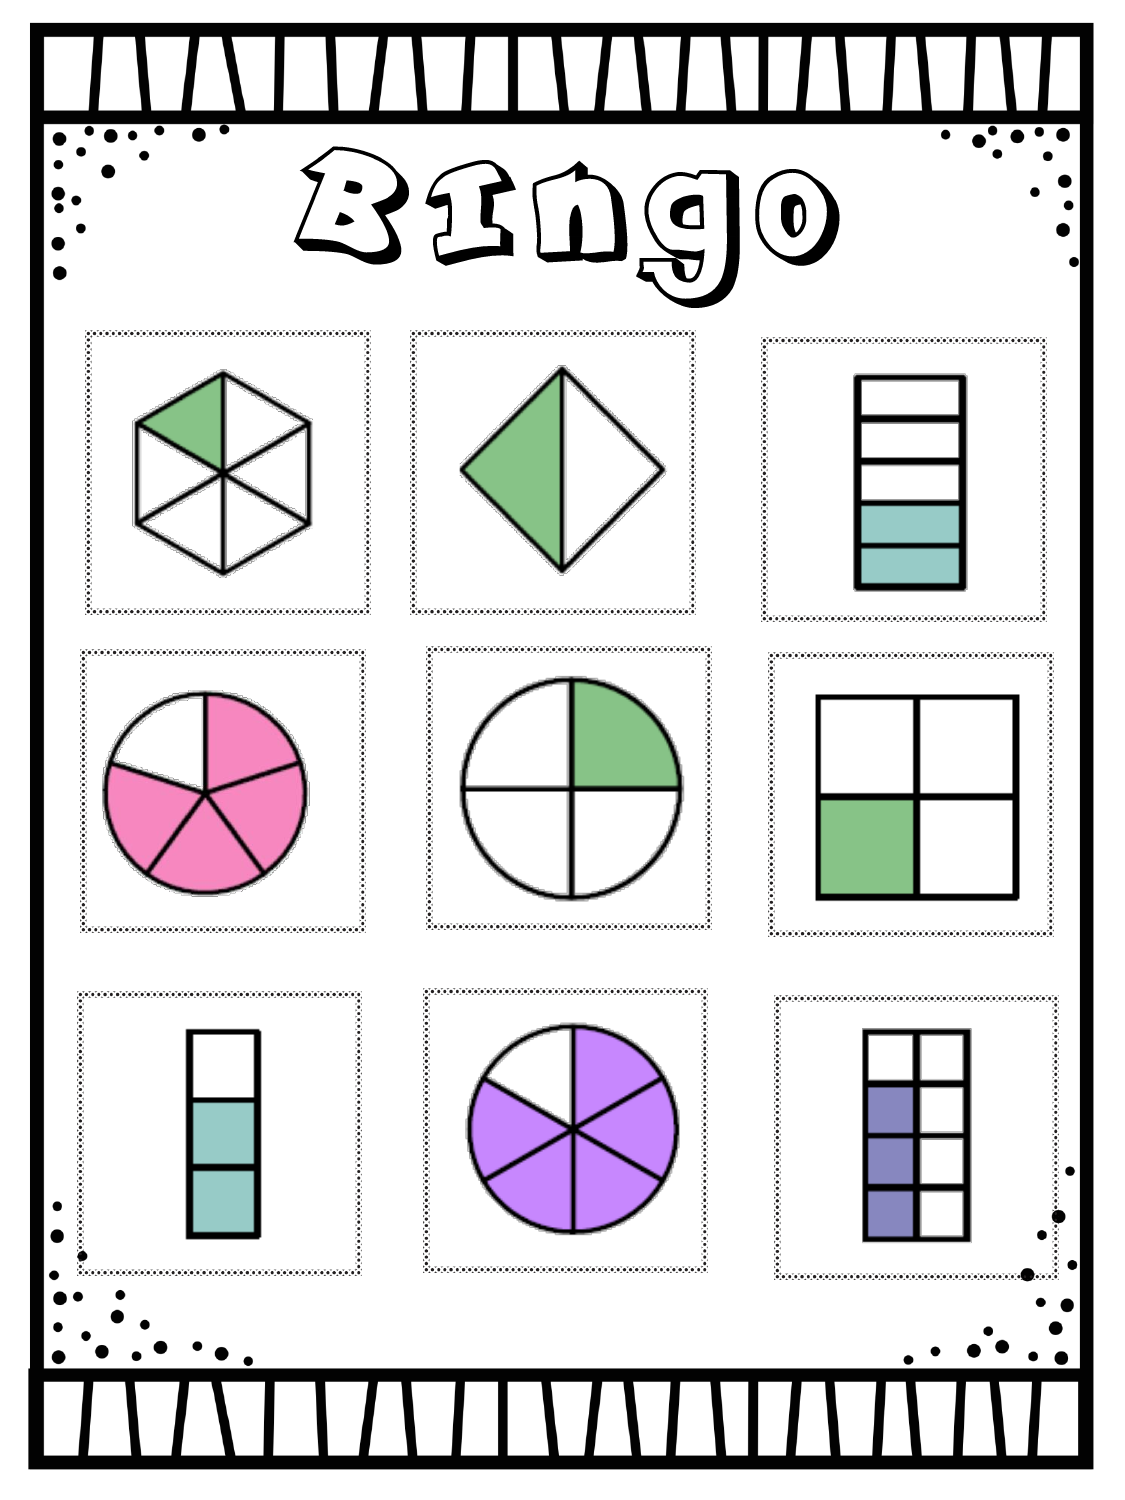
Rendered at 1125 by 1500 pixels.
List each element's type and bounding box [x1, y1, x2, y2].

text_box [407, 970, 723, 1287]
text_box [125, 360, 320, 597]
text_box [61, 973, 377, 1290]
text_box [752, 634, 1069, 951]
text_box [856, 1017, 984, 1254]
text_box [836, 360, 984, 595]
text_box [69, 312, 386, 629]
text_box [410, 628, 727, 944]
text_box [96, 674, 320, 911]
text_box [181, 1017, 274, 1254]
text_box [758, 977, 1074, 1294]
text_box [459, 358, 678, 595]
text_box [745, 319, 1062, 636]
text_box [459, 1009, 685, 1247]
text_box [451, 673, 688, 911]
text_box [394, 312, 711, 629]
text_box [64, 631, 381, 948]
text_box [809, 679, 1032, 917]
picture [6, 0, 1119, 1500]
